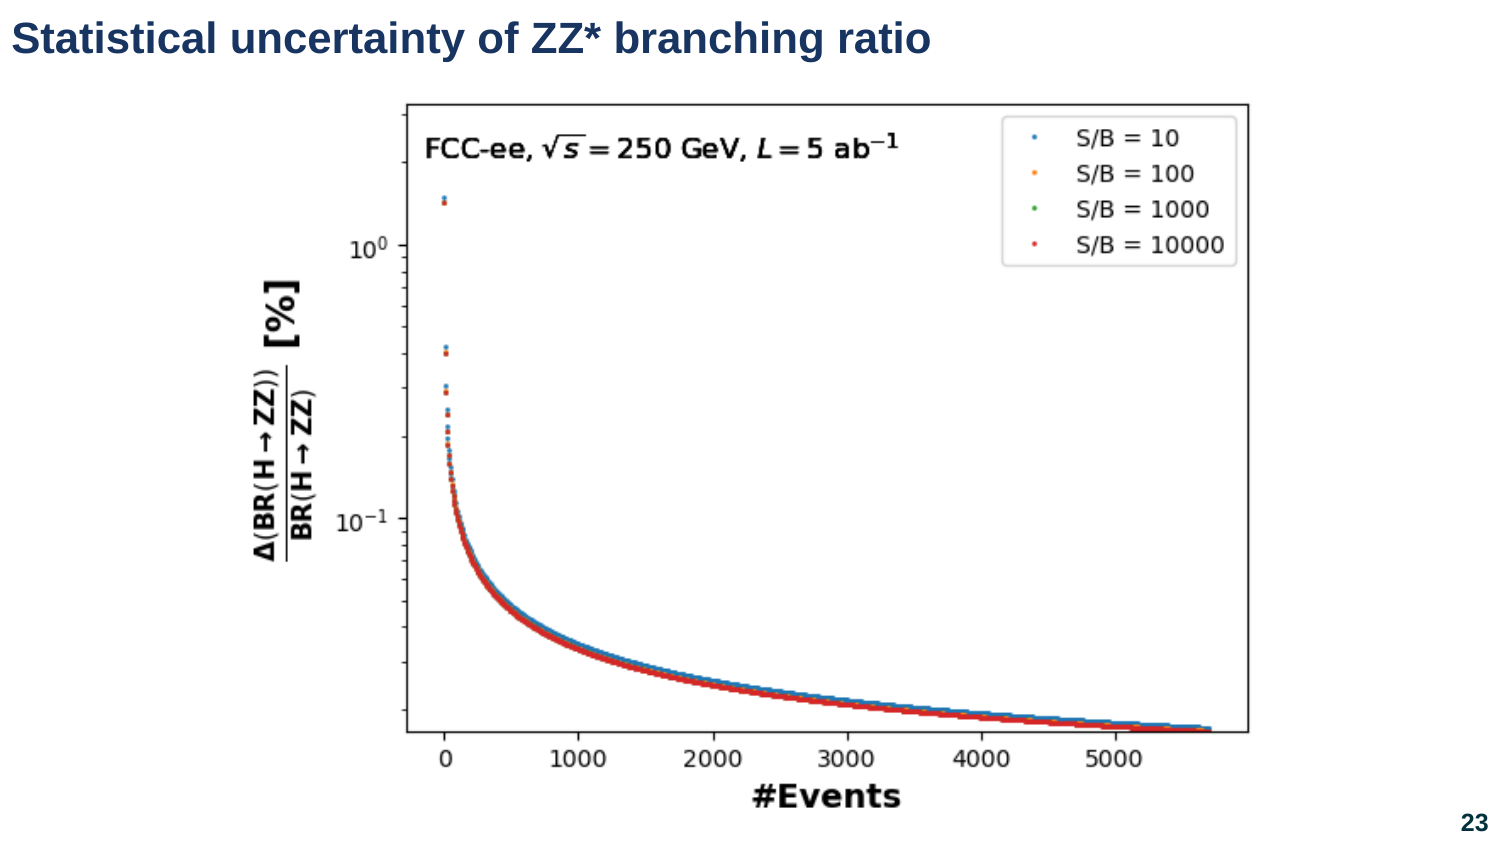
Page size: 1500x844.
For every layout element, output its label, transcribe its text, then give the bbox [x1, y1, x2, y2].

title Statistical uncertainty of ZZ* branching ratio [0, 0, 1500, 79]
picture [237, 89, 1263, 831]
slide_number ‹#› [1059, 798, 1500, 844]
